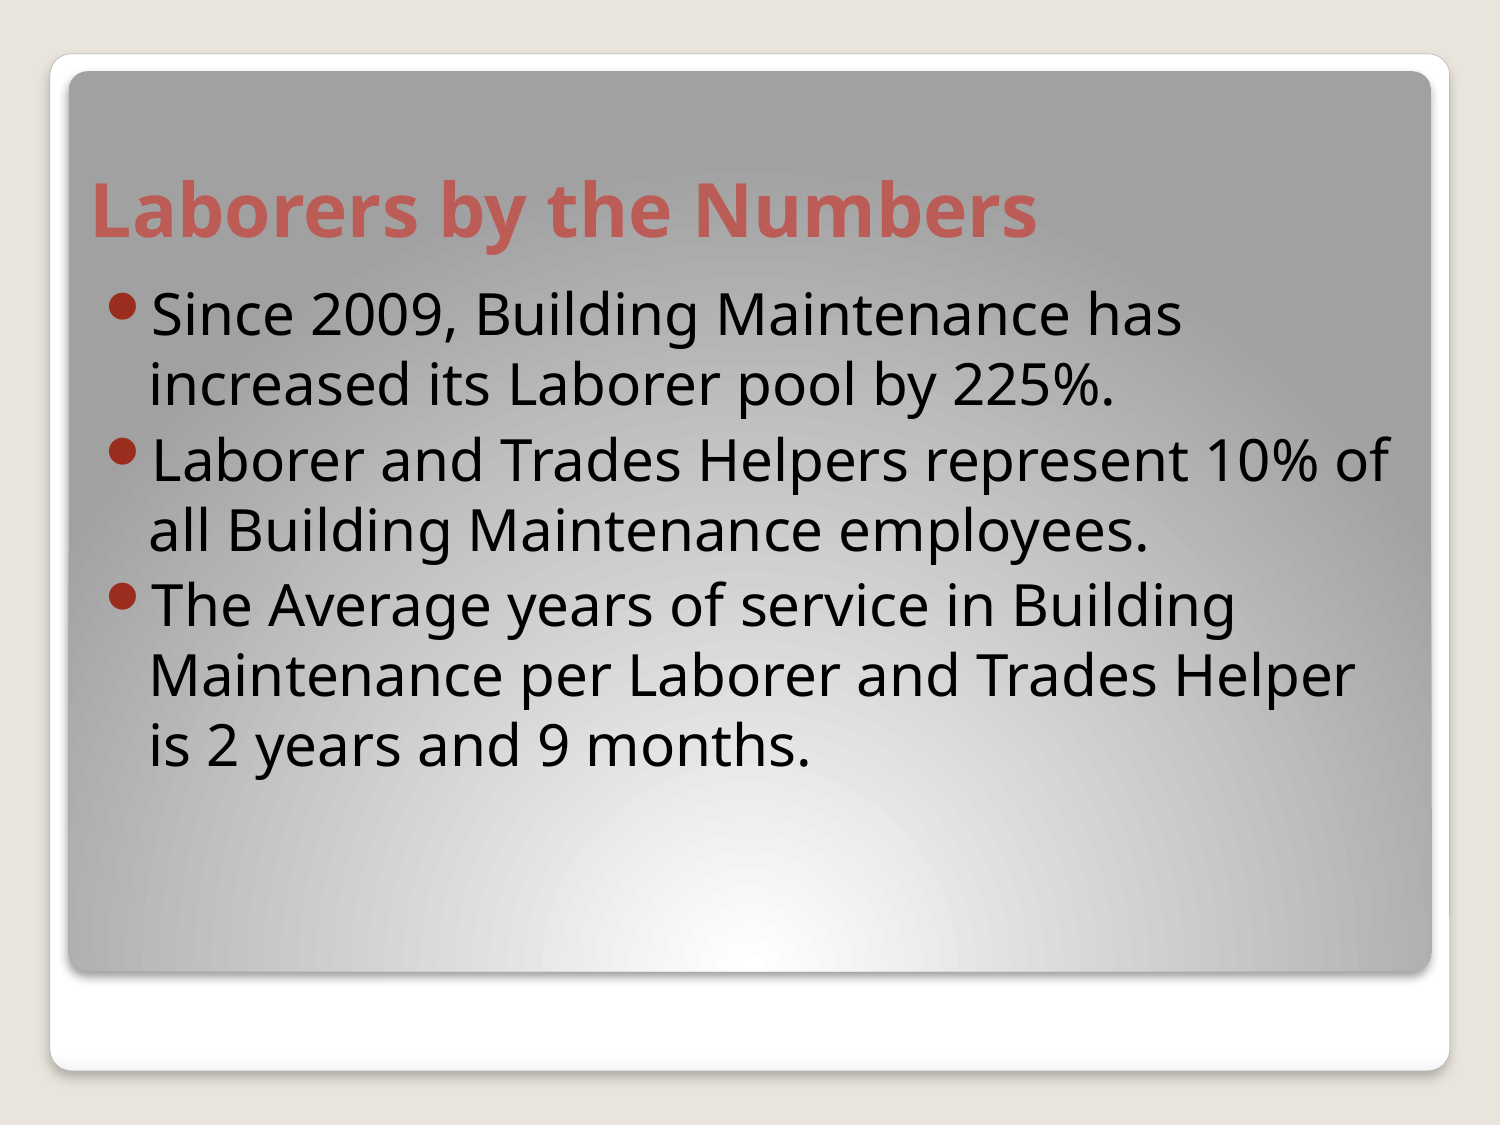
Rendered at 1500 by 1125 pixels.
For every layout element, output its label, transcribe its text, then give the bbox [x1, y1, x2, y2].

title Laborers by the Numbers [75, 87, 1418, 260]
list Since 2009, Building Maintenance has increased its Laborer pool by 225%. Laborer and Trades Helpers represent 10% of all Building Maintenance employees. The Average years of service in Building Maintenance per Laborer and Trades Helper is 2 years and 9 months. [74, 262, 1418, 950]
